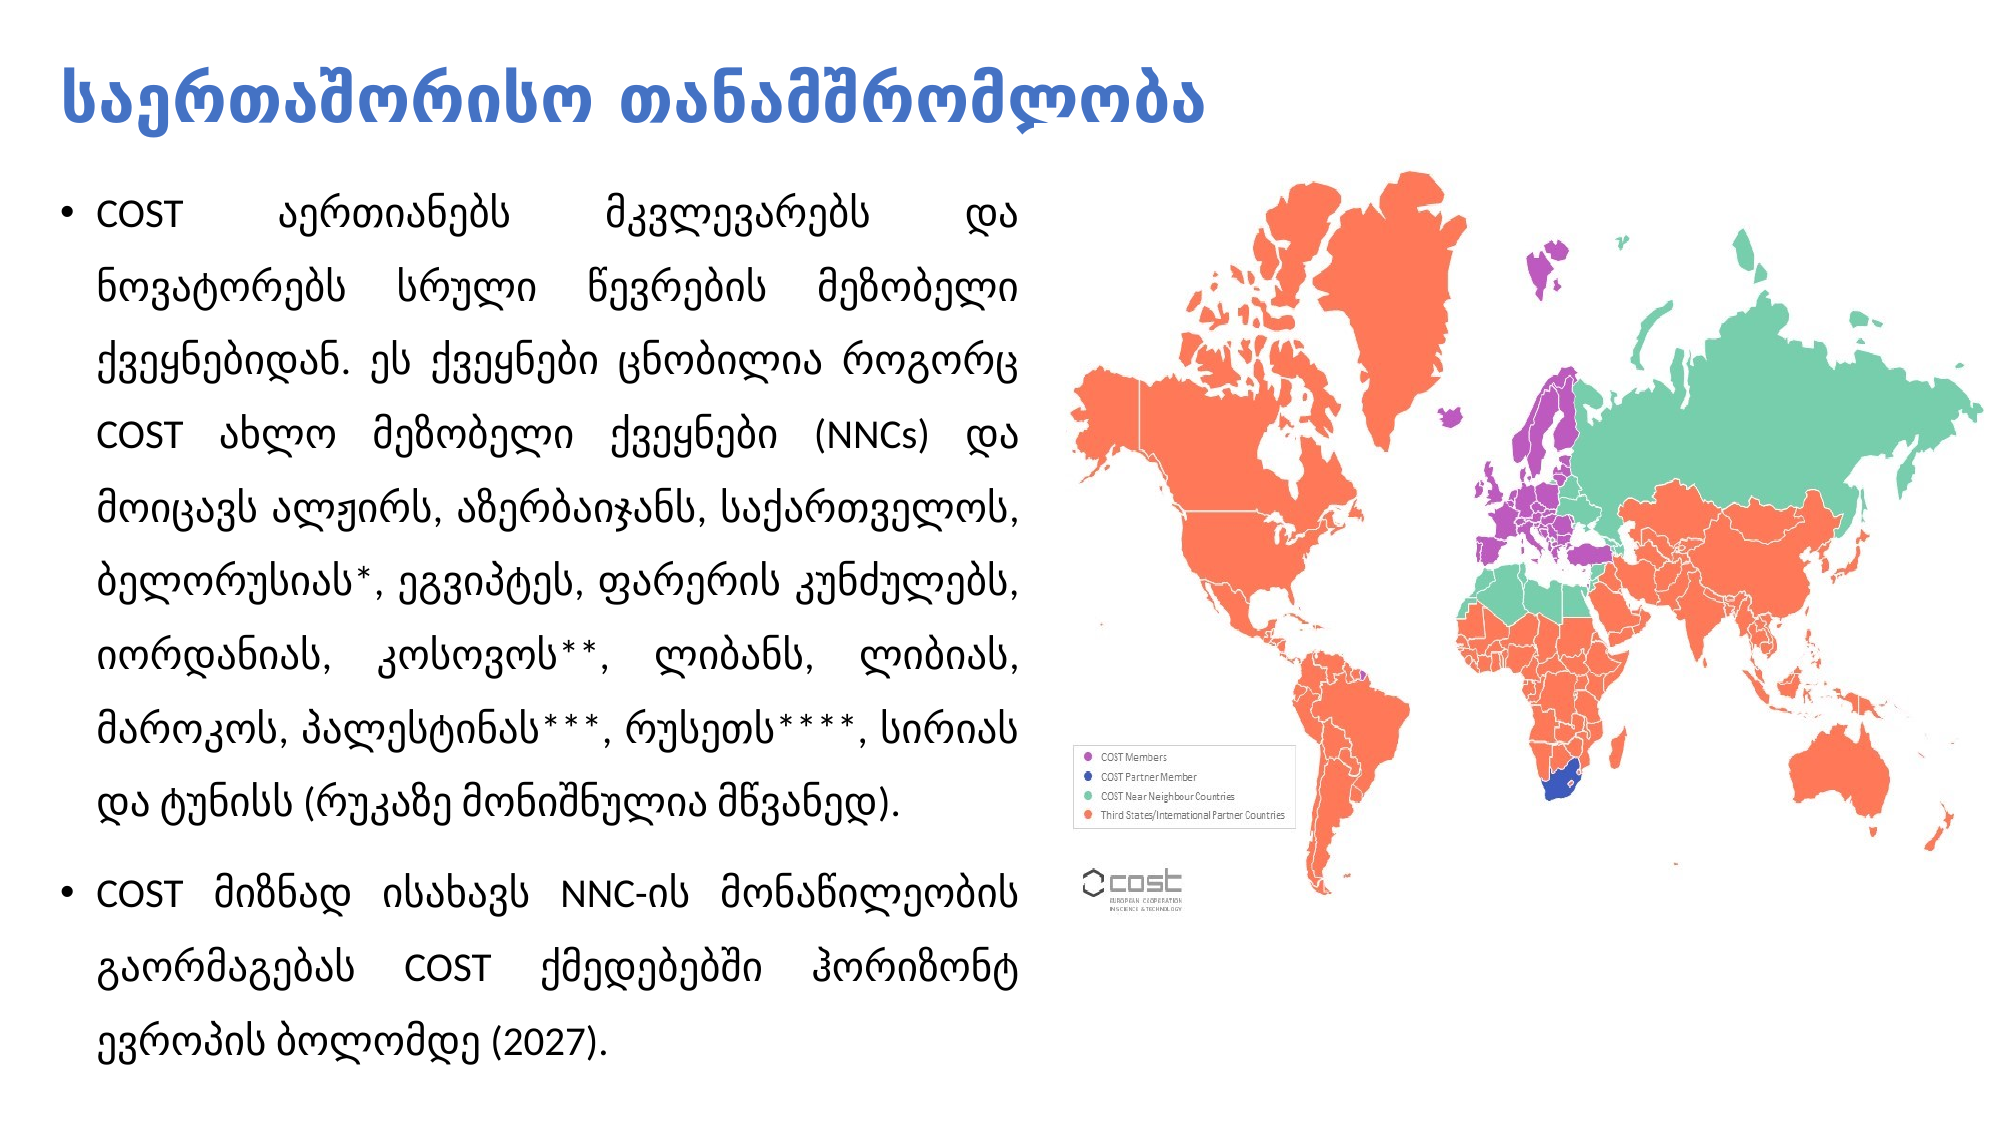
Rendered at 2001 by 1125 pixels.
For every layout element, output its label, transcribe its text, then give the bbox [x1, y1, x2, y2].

picture [1034, 123, 2000, 944]
list COST აერთიანებს მკვლევარებს და ნოვატორებს სრული წევრების მეზობელი ქვეყნებიდან. ეს ქვეყნები ცნობილია როგორც COST ახლო მეზობელი ქვეყნები (NNCs) და მოიცავს ალჟირს, აზერბაიჯანს, საქართველოს, ბელორუსიას*, ეგვიპტეს, ფარერის კუნძულებს, იორდანიას, კოსოვოს**, ლიბანს, ლიბიას, მაროკოს, პალესტინას***, რუსეთს****, სირიას და ტუნისს (რუკაზე მონიშნულია მწვანედ). COST მიზნად ისახავს NNC-ის მონაწილეობის გაორმაგებას COST ქმედებებში ჰორიზონტ ევროპის ბოლომდე (2027). [45, 154, 1035, 1101]
title საერთაშორისო თანამშრომლობა [45, 46, 1771, 154]
